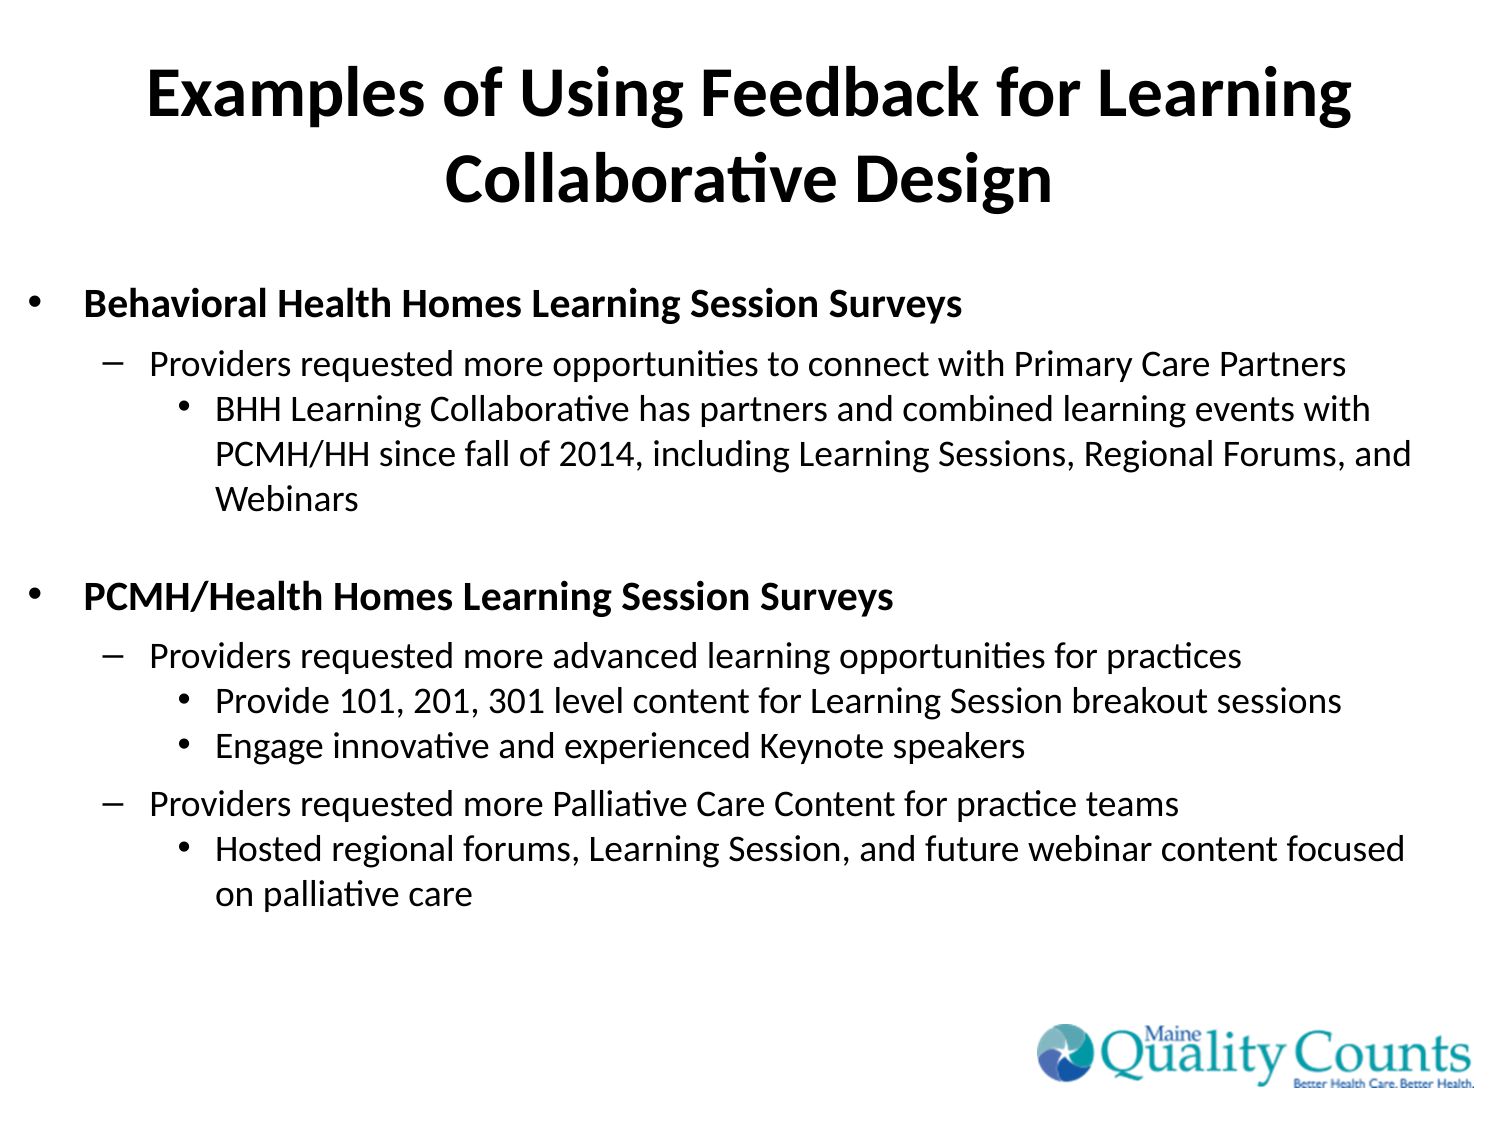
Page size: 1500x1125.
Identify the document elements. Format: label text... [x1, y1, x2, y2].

text_box Behavioral Health Homes Learning Session Surveys Providers requested more opportunities to connect with Primary Care Partners BHH Learning Collaborative has partners and combined learning events with PCMH/HH since fall of 2014, including Learning Sessions, Regional Forums, and Webinars PCMH/Health Homes Learning Session Surveys Providers requested more advanced learning opportunities for practices Provide 101, 201, 301 level content for Learning Session breakout sessions Engage innovative and experienced Keynote speakers Providers requested more Palliative Care Content for practice teams Hosted regional forums, Learning Session, and future webinar content focused on palliative care [12, 268, 1438, 1125]
title Examples of Using Feedback for Learning Collaborative Design [75, 37, 1425, 225]
picture [1037, 1024, 1474, 1089]
